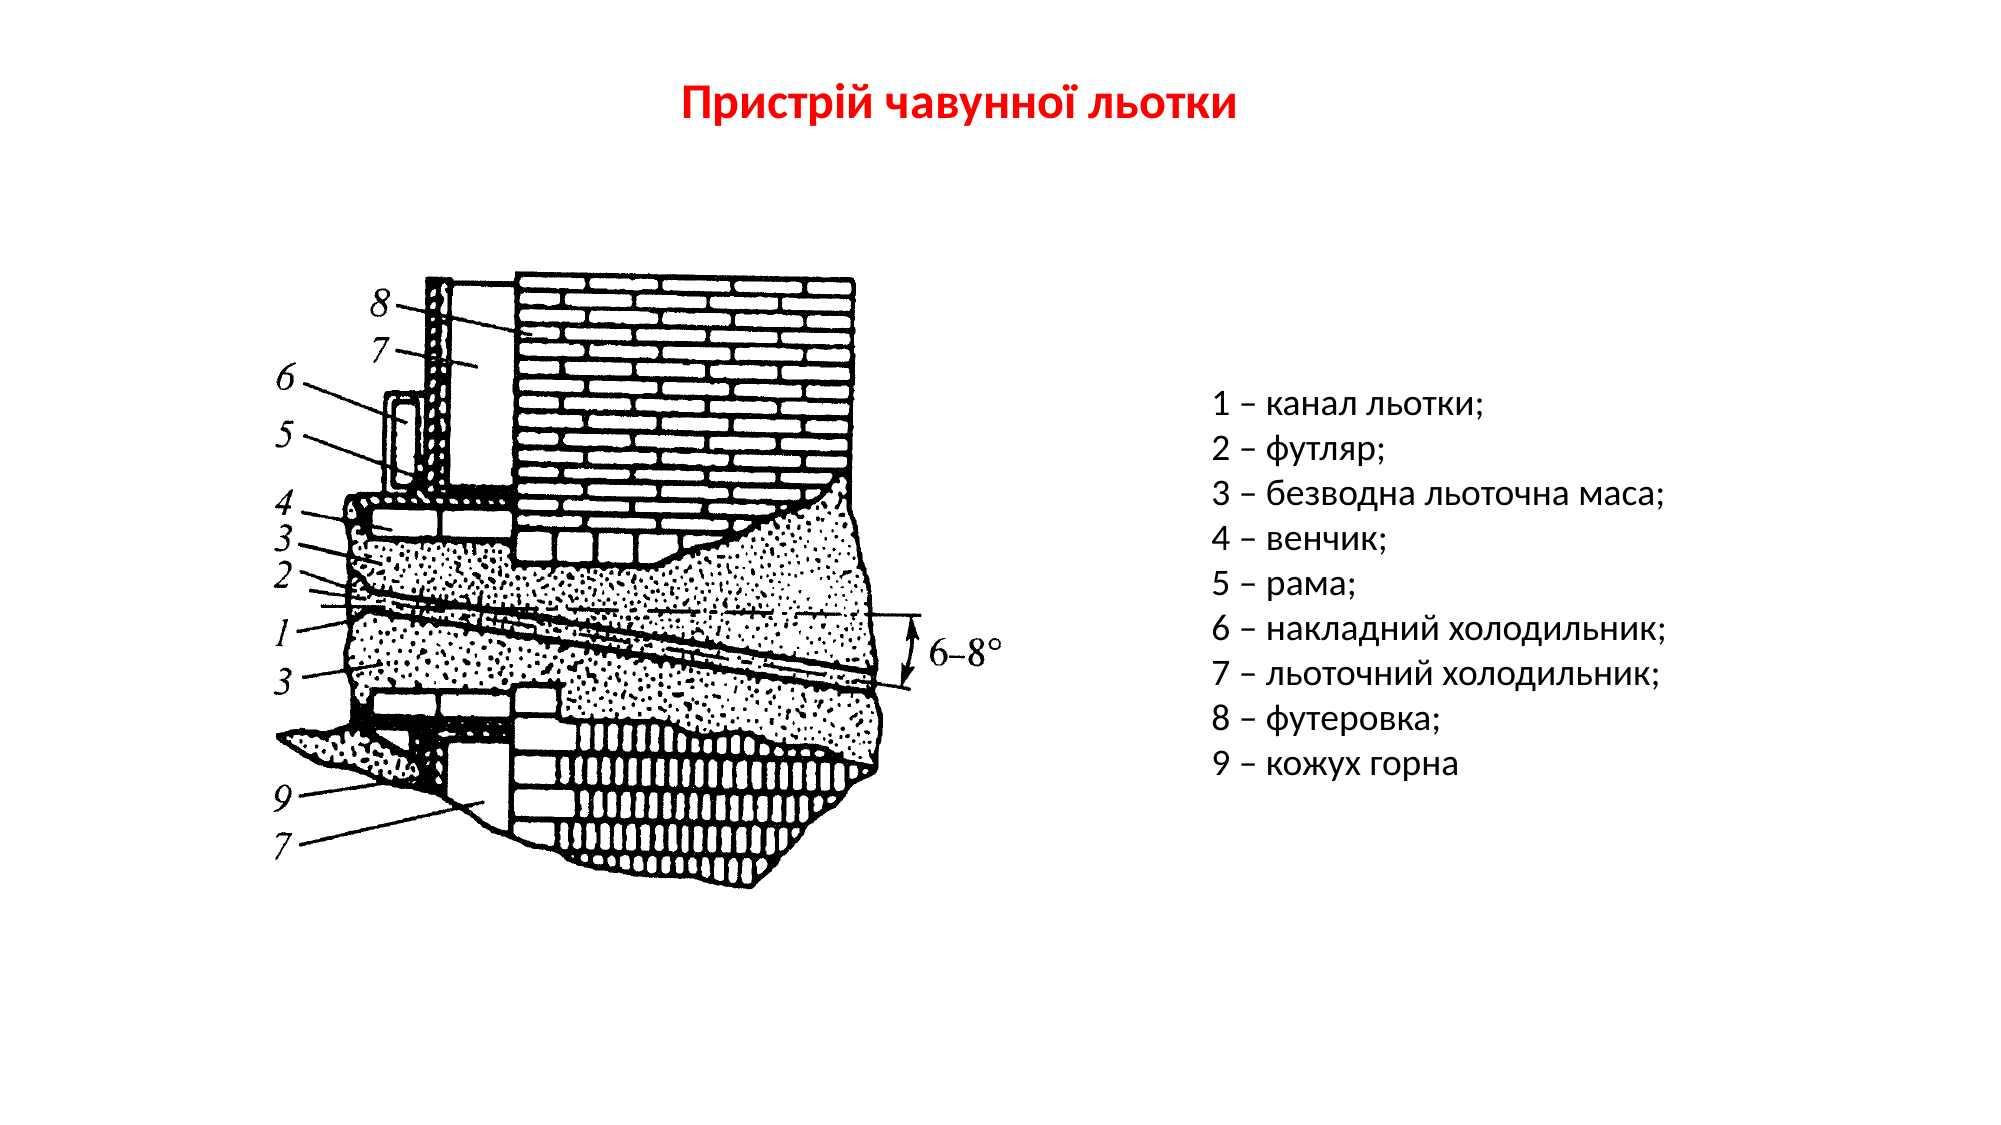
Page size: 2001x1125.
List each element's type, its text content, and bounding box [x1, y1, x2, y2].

picture [252, 254, 1036, 911]
text_box Пристрій чавунної льотки [354, 60, 1566, 136]
text_box 1 – канал льотки; 2 – футляр; 3 – безводна льоточна маса; 4 – венчик; 5 – рама; 6 – накладний холодильник; 7 – льоточний холодильник; 8 – футеровка; 9 – кожух горна [1196, 370, 1787, 790]
